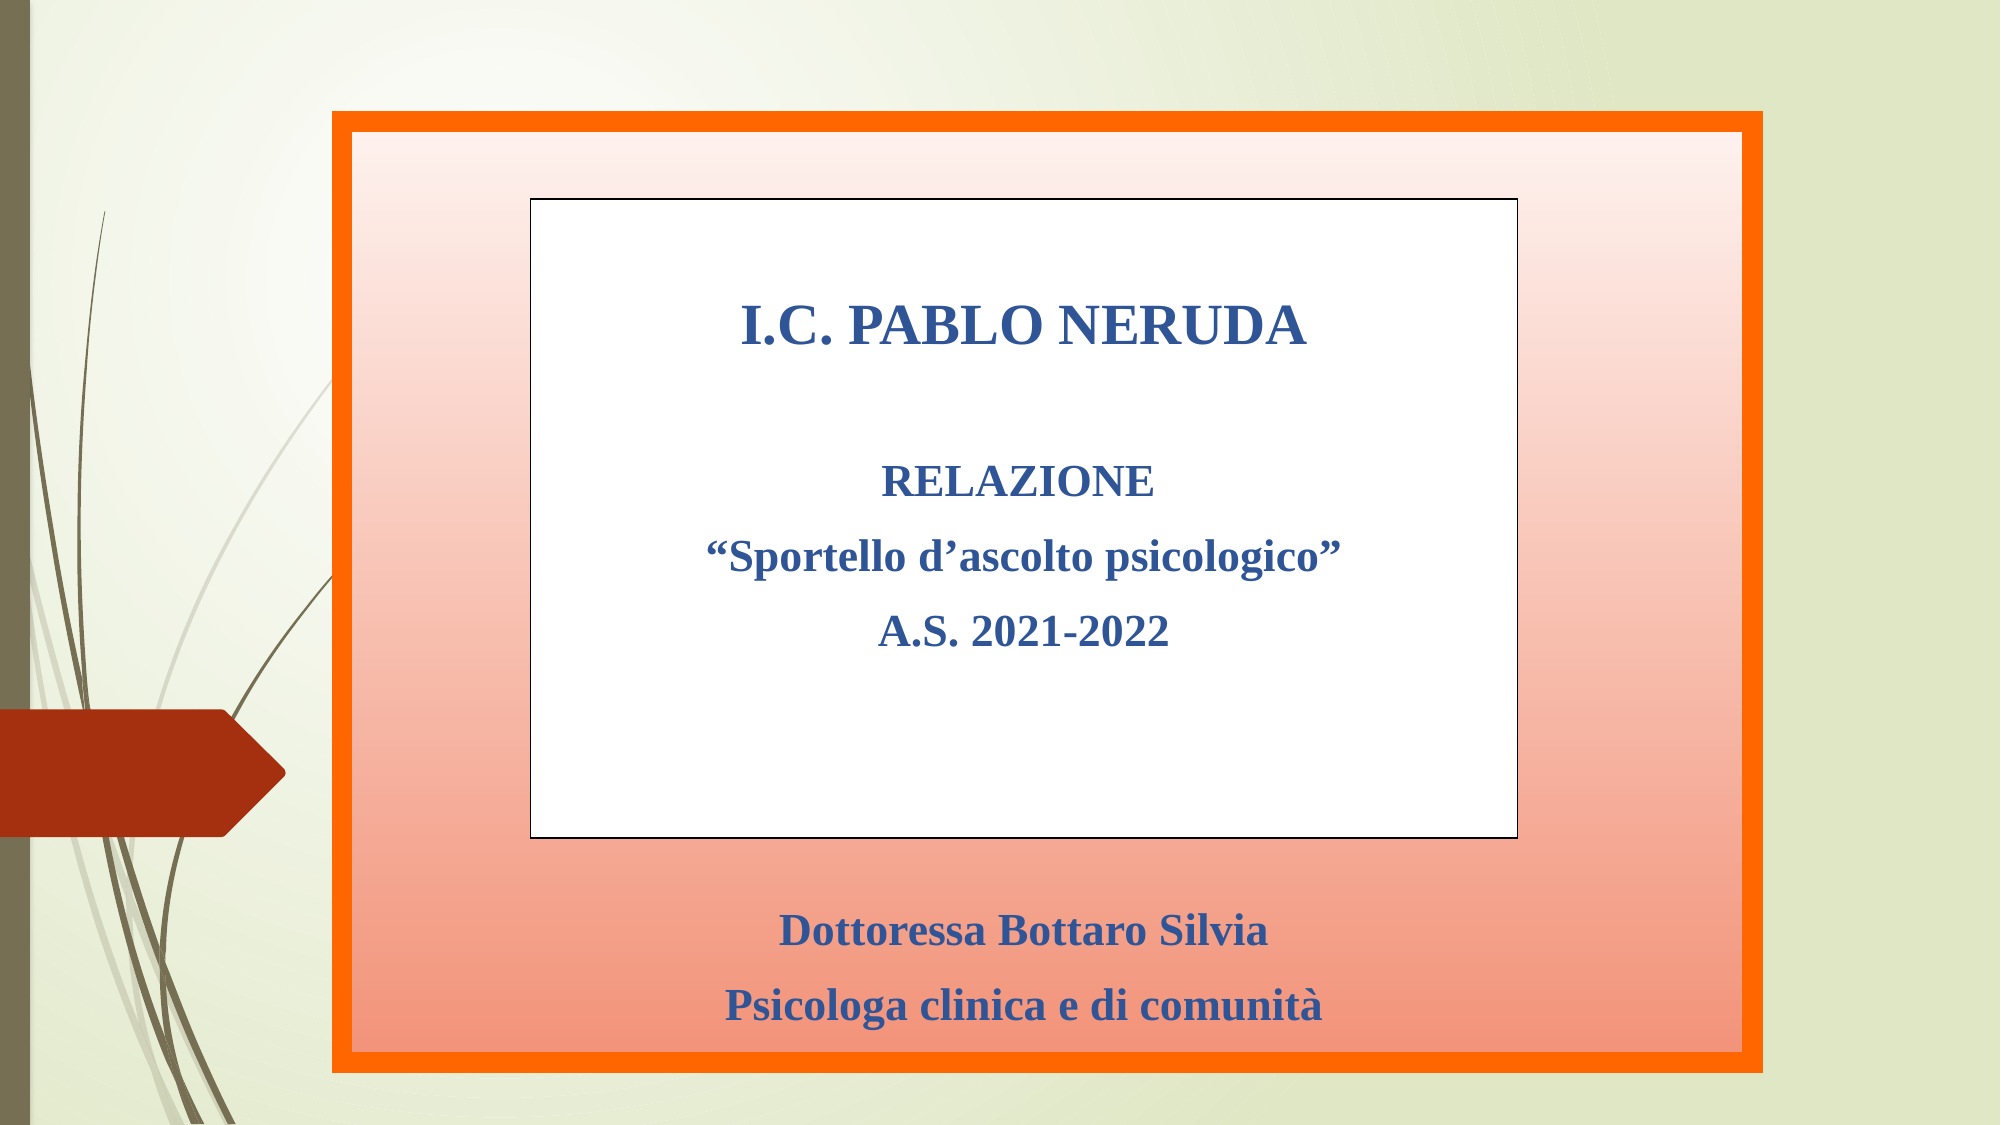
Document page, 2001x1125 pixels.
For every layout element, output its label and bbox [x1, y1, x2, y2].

text_box [341, 121, 1754, 1063]
